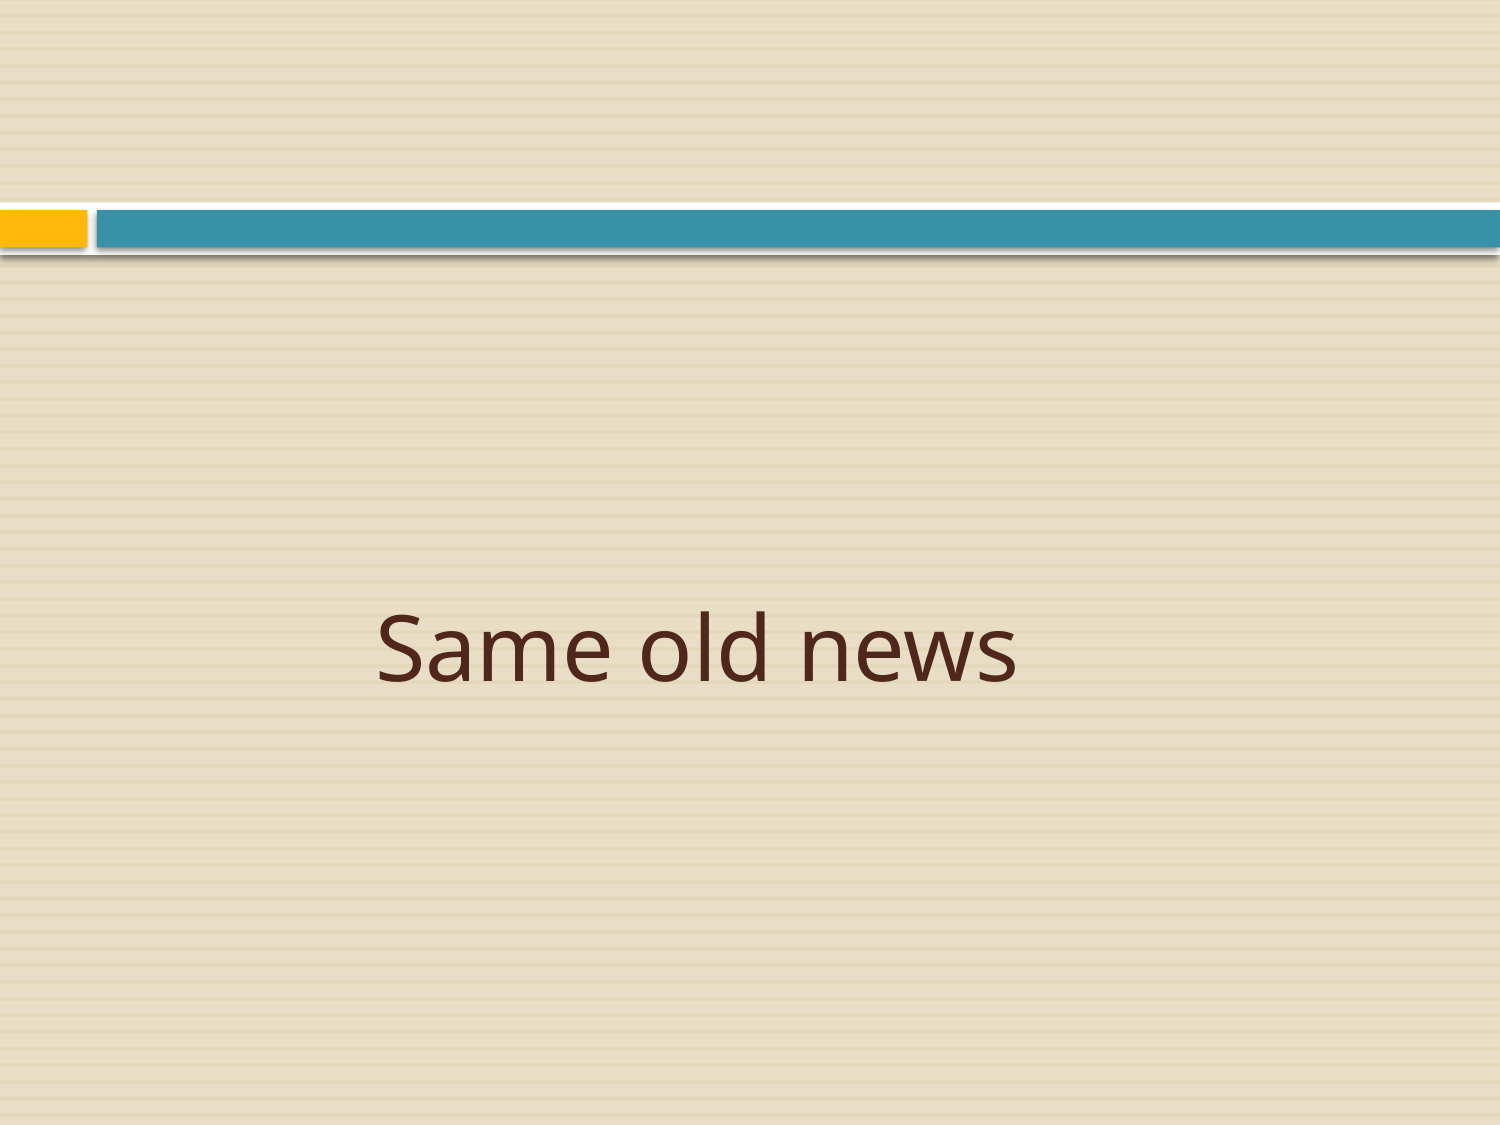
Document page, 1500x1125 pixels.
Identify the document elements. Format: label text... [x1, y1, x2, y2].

title Same old news [360, 420, 1500, 870]
